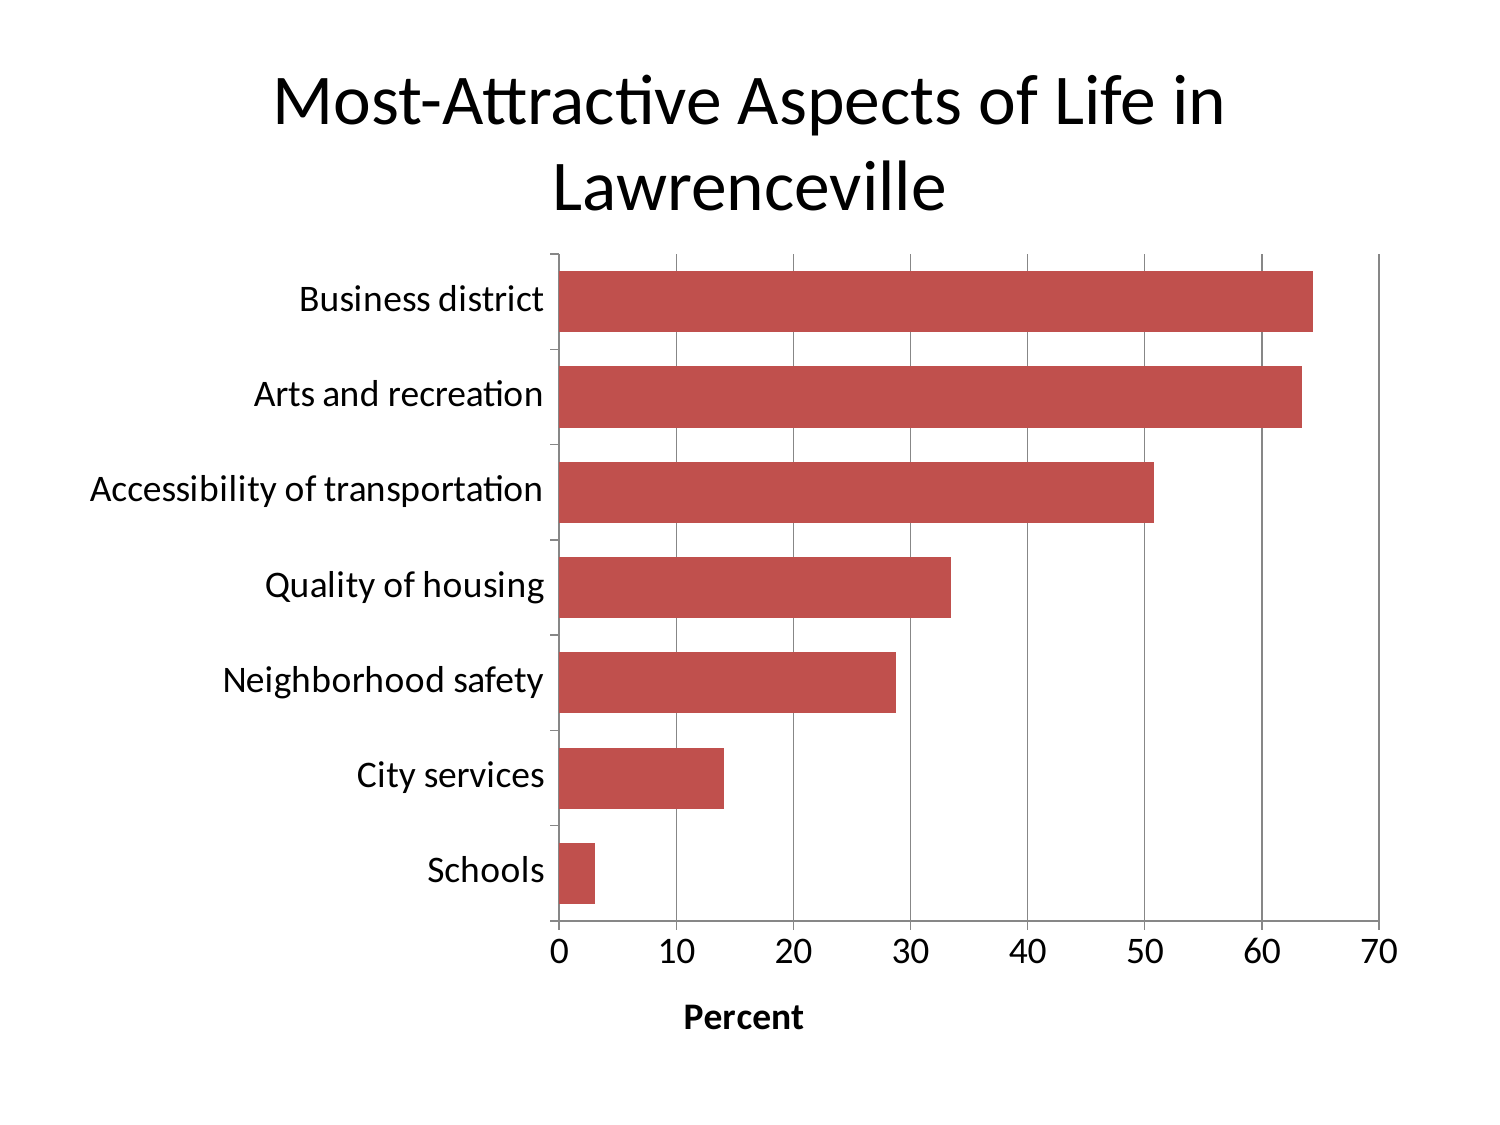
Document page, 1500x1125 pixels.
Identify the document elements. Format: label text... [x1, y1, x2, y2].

chart [62, 237, 1426, 1076]
title Most-Attractive Aspects of Life in Lawrenceville [75, 45, 1425, 233]
